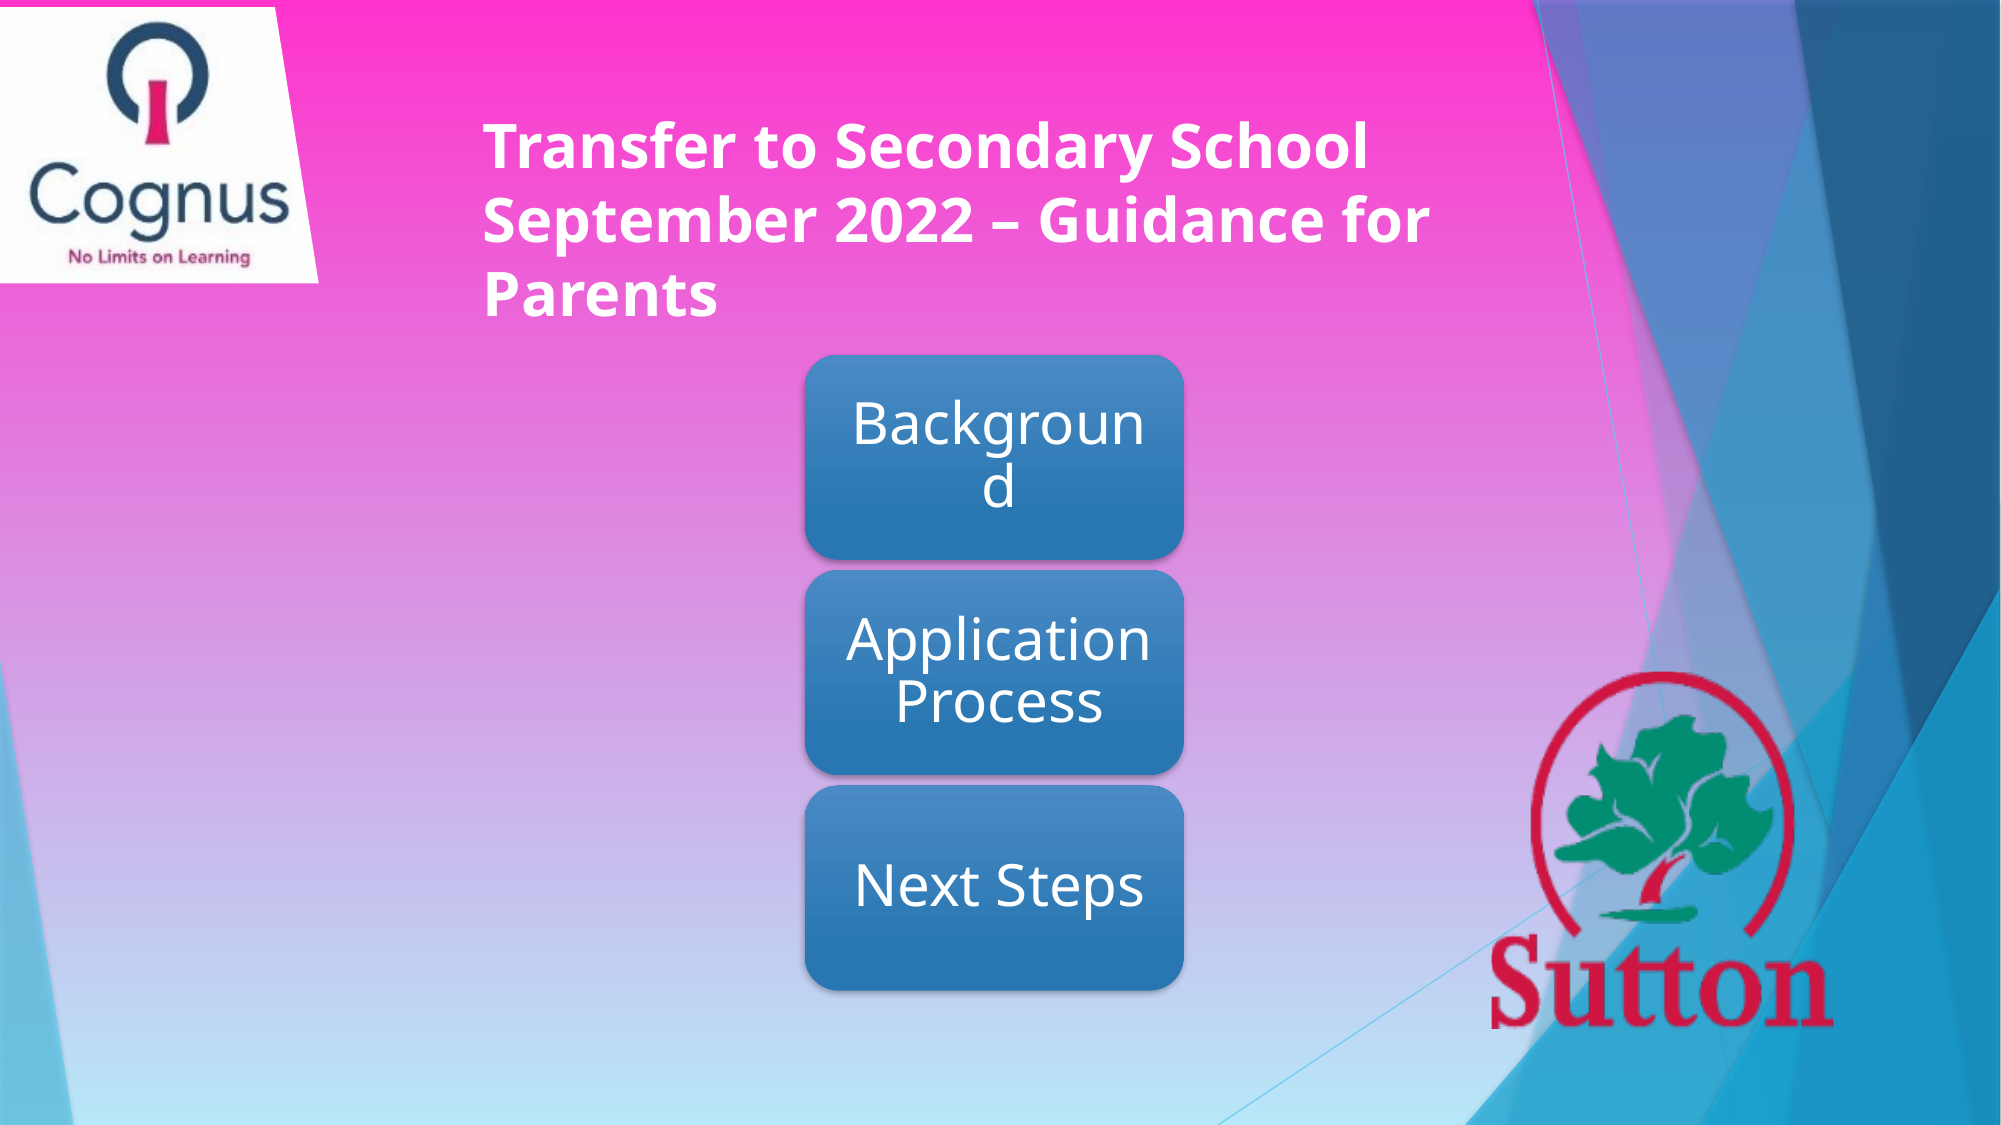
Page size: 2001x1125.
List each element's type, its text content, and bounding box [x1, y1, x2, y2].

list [466, 353, 1522, 992]
picture [0, 6, 320, 284]
picture [1491, 671, 1835, 1030]
title Transfer to Secondary School September 2022 – Guidance for Parents [467, 99, 1522, 337]
